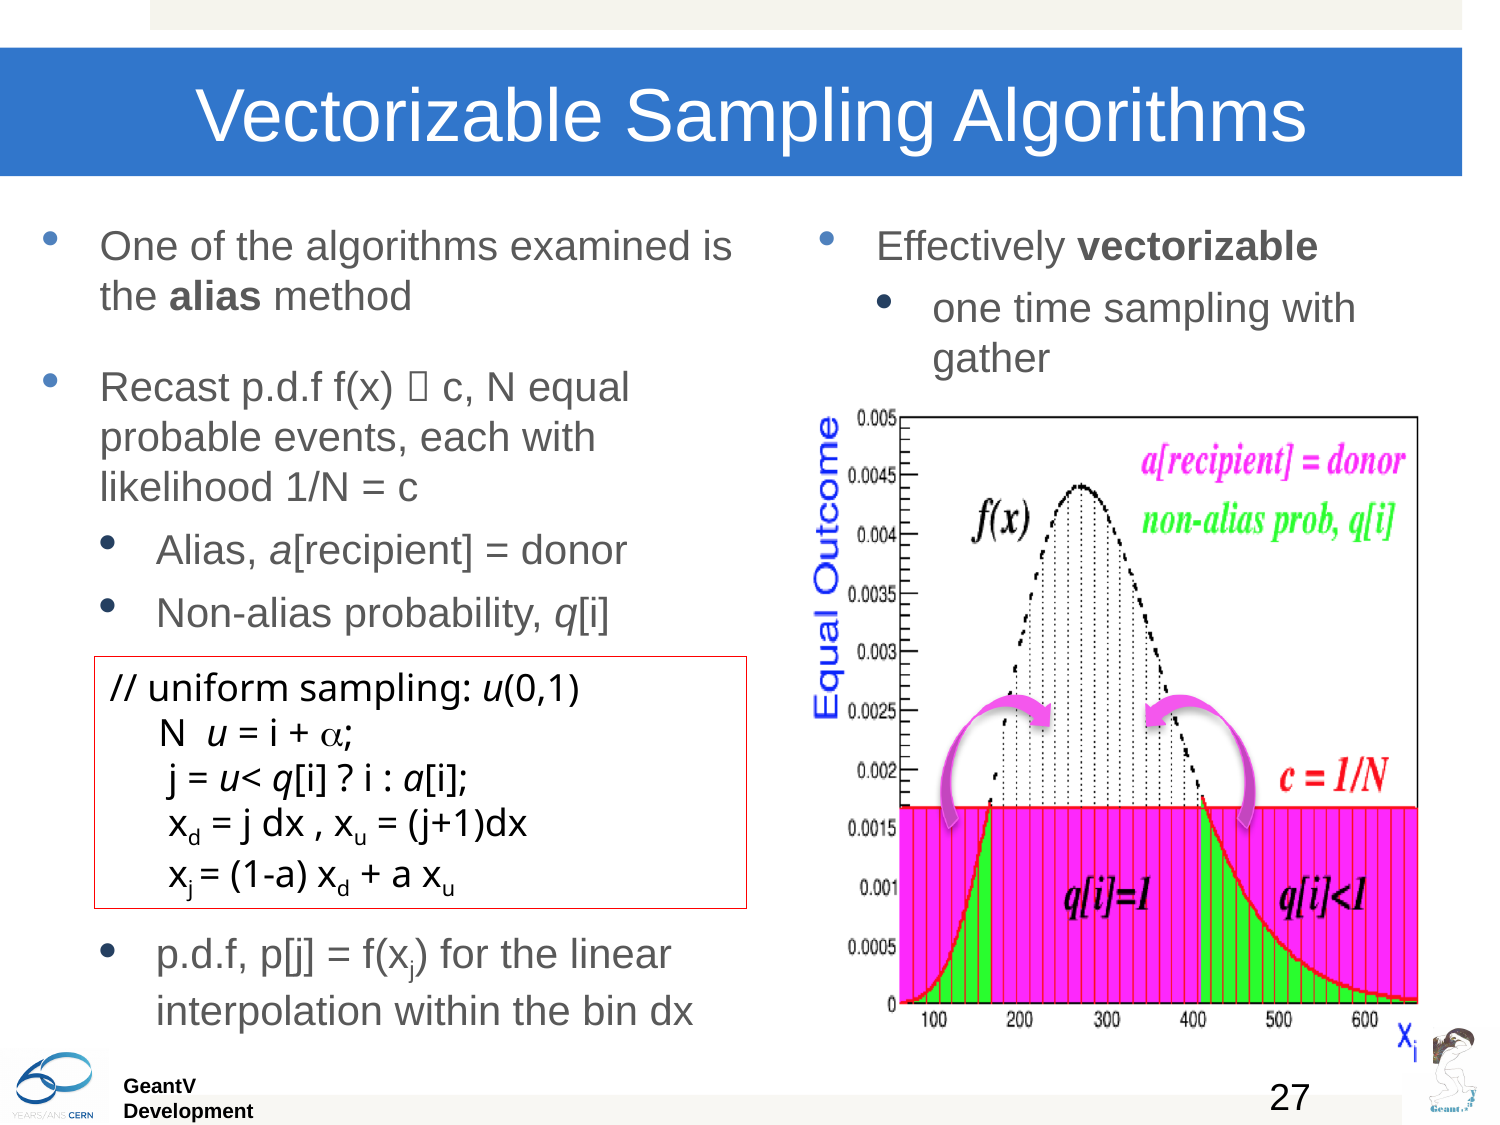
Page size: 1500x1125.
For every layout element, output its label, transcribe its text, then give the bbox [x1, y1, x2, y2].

slide_number 27 [1254, 1073, 1330, 1125]
picture [804, 387, 1500, 1125]
title Vectorizable Sampling Algorithms [0, 47, 1463, 177]
list One of the algorithms examined is the alias method Recast p.d.f f(x)  c, N equal probable events, each with likelihood 1/N = c Alias, a[recipient] = donor Non-alias probability, q[i] [28, 210, 777, 657]
picture [0, 1048, 108, 1123]
footer GeantV Development Team [108, 1077, 322, 1125]
list Effectively vectorizable one time sampling with gather [804, 210, 1463, 1058]
text_box p.d.f, p[j] = f(xj) for the linear interpolation within the bin dx [28, 919, 777, 1077]
